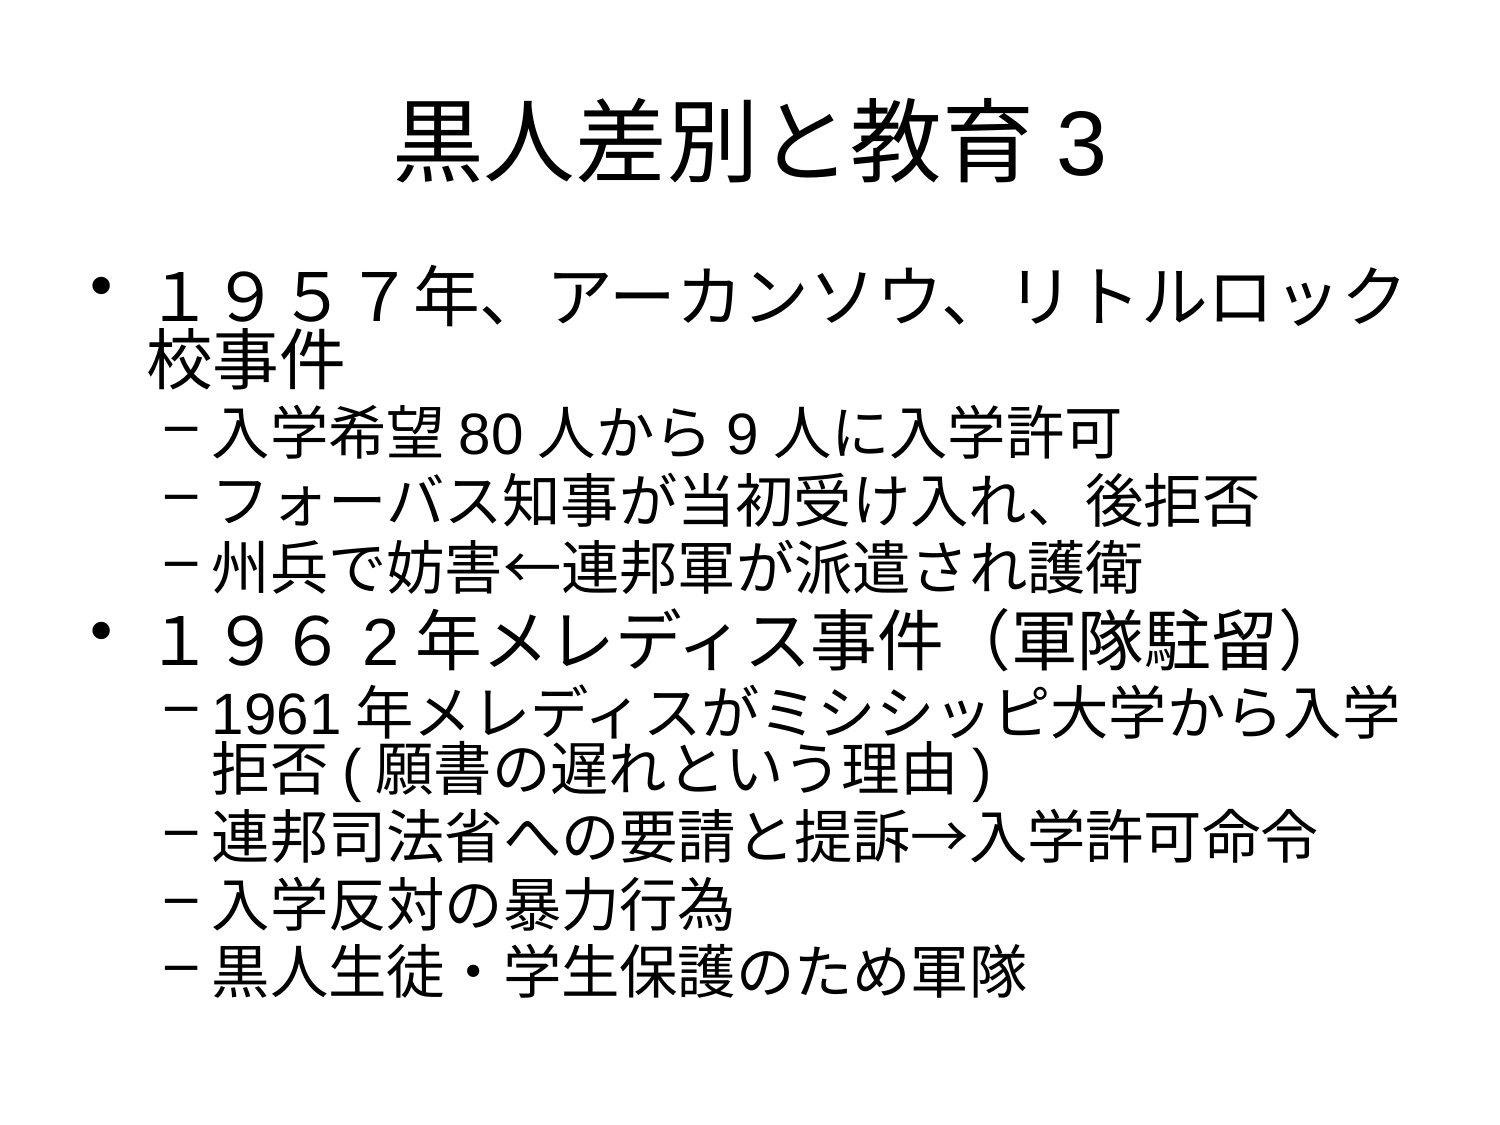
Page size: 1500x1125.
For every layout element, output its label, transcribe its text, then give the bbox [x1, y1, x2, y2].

list １９５７年、アーカンソウ、リトルロック校事件 入学希望80人から9人に入学許可 フォーバス知事が当初受け入れ、後拒否 州兵で妨害←連邦軍が派遣され護衛 １９６2年メレディス事件（軍隊駐留） 1961年メレディスがミシシッピ大学から入学拒否(願書の遅れという理由) 連邦司法省への要請と提訴→入学許可命令 入学反対の暴力行為 黒人生徒・学生保護のため軍隊 [74, 262, 1426, 1006]
title 黒人差別と教育3 [74, 44, 1426, 233]
